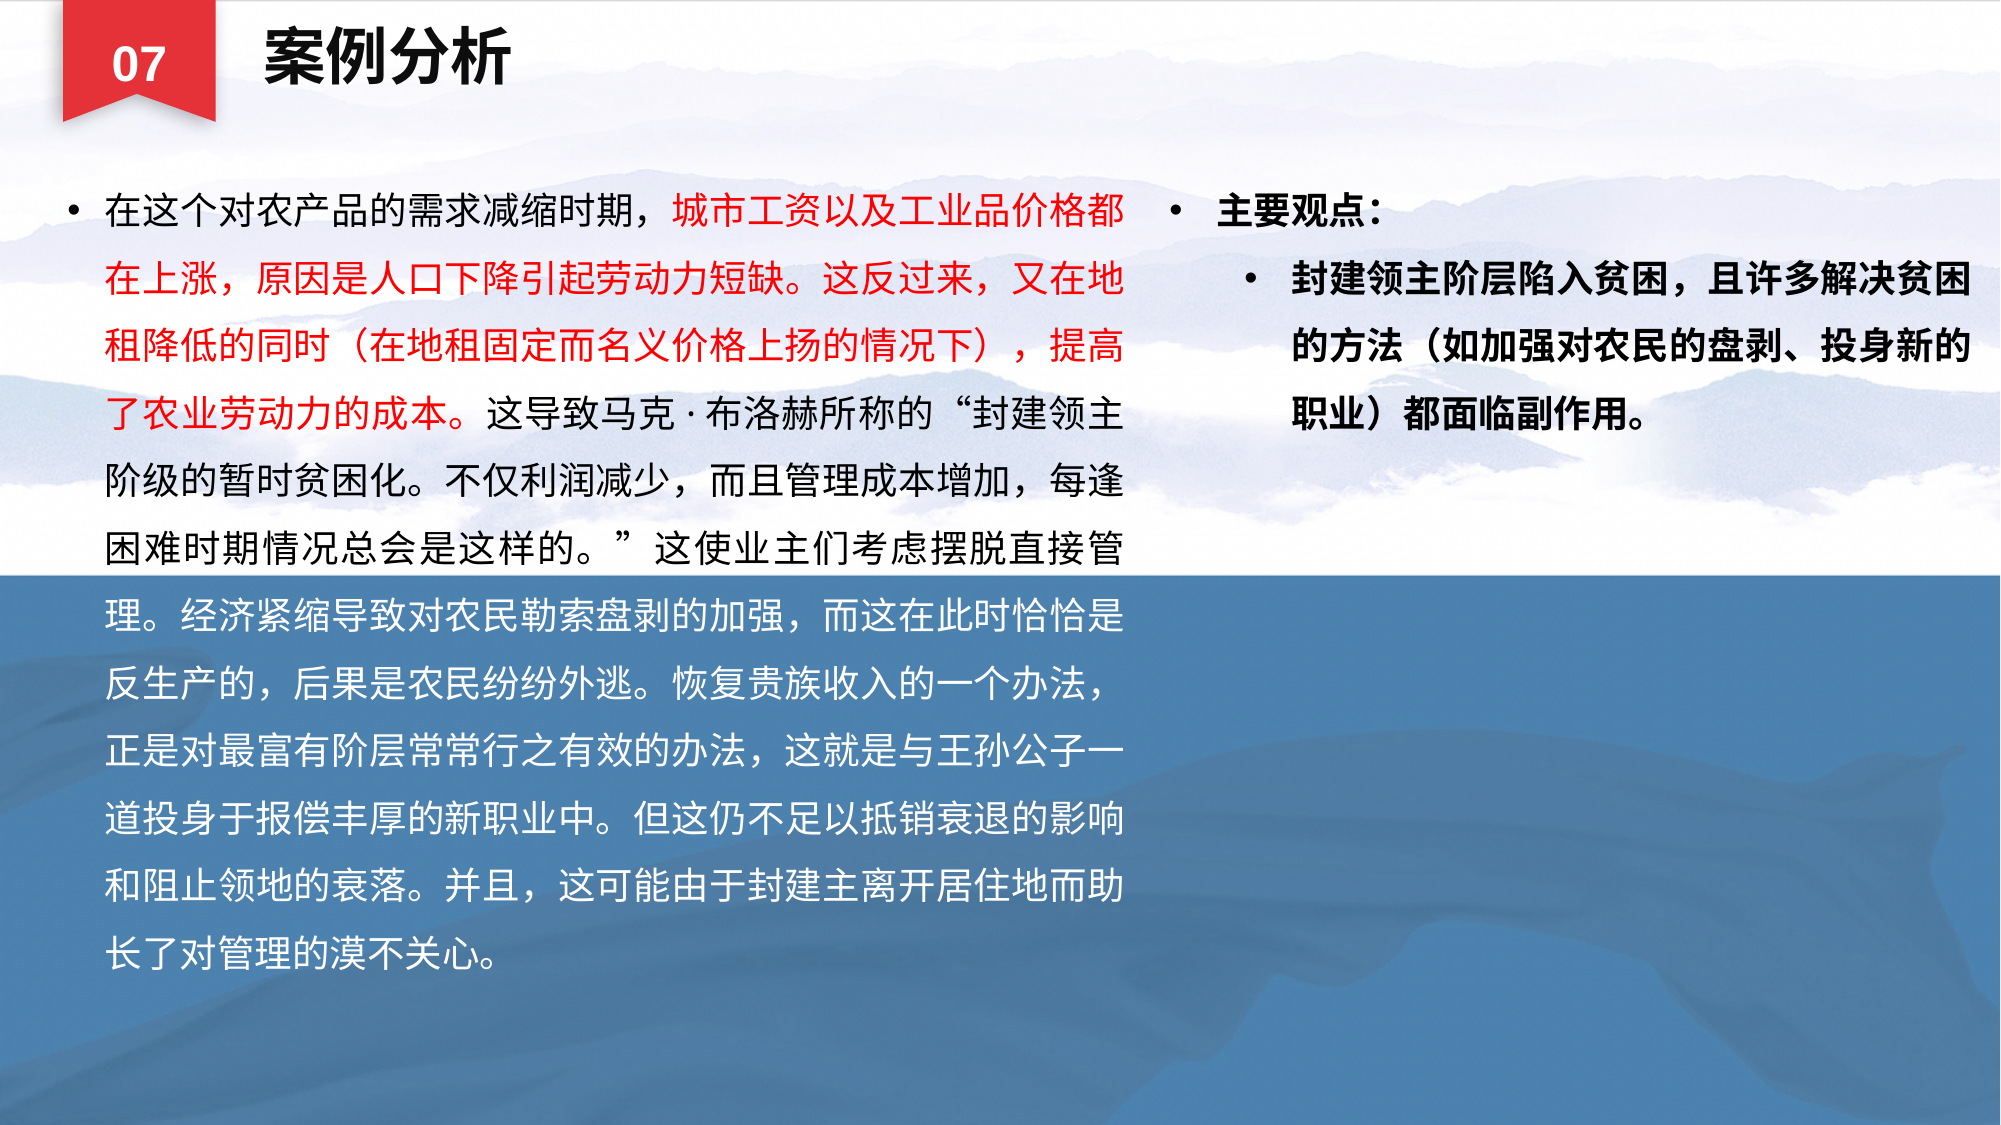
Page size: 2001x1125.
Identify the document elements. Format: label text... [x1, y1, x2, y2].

text_box 主要观点： 封建领主阶层陷入贫困，且许多解决贫困的方法（如加强对农民的盘剥、投身新的职业）都面临副作用。 [1165, 160, 1977, 439]
picture [0, 0, 2001, 1125]
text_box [62, 0, 216, 123]
text_box 在这个对农产品的需求减缩时期，城市工资以及工业品价格都在上涨，原因是人口下降引起劳动力短缺。这反过来，又在地租降低的同时（在地租固定而名义价格上扬的情况下），提高了农业劳动力的成本。这导致马克·布洛赫所称的“封建领主阶级的暂时贫困化。不仅利润减少，而且管理成本增加，每逢困难时期情况总会是这样的。”这使业主们考虑摆脱直接管理。经济紧缩导致对农民勒索盘剥的加强，而这在此时恰恰是反生产的，后果是农民纷纷外逃。恢复贵族收入的一个办法，正是对最富有阶层常常行之有效的办法，这就是与王孙公子一道投身于报偿丰厚的新职业中。但这仍不足以抵销衰退的影响和阻止领地的衰落。并且，这可能由于封建主离开居住地而助长了对管理的漠不关心。 [63, 160, 1129, 979]
text_box 案例分析 [255, 9, 1632, 100]
